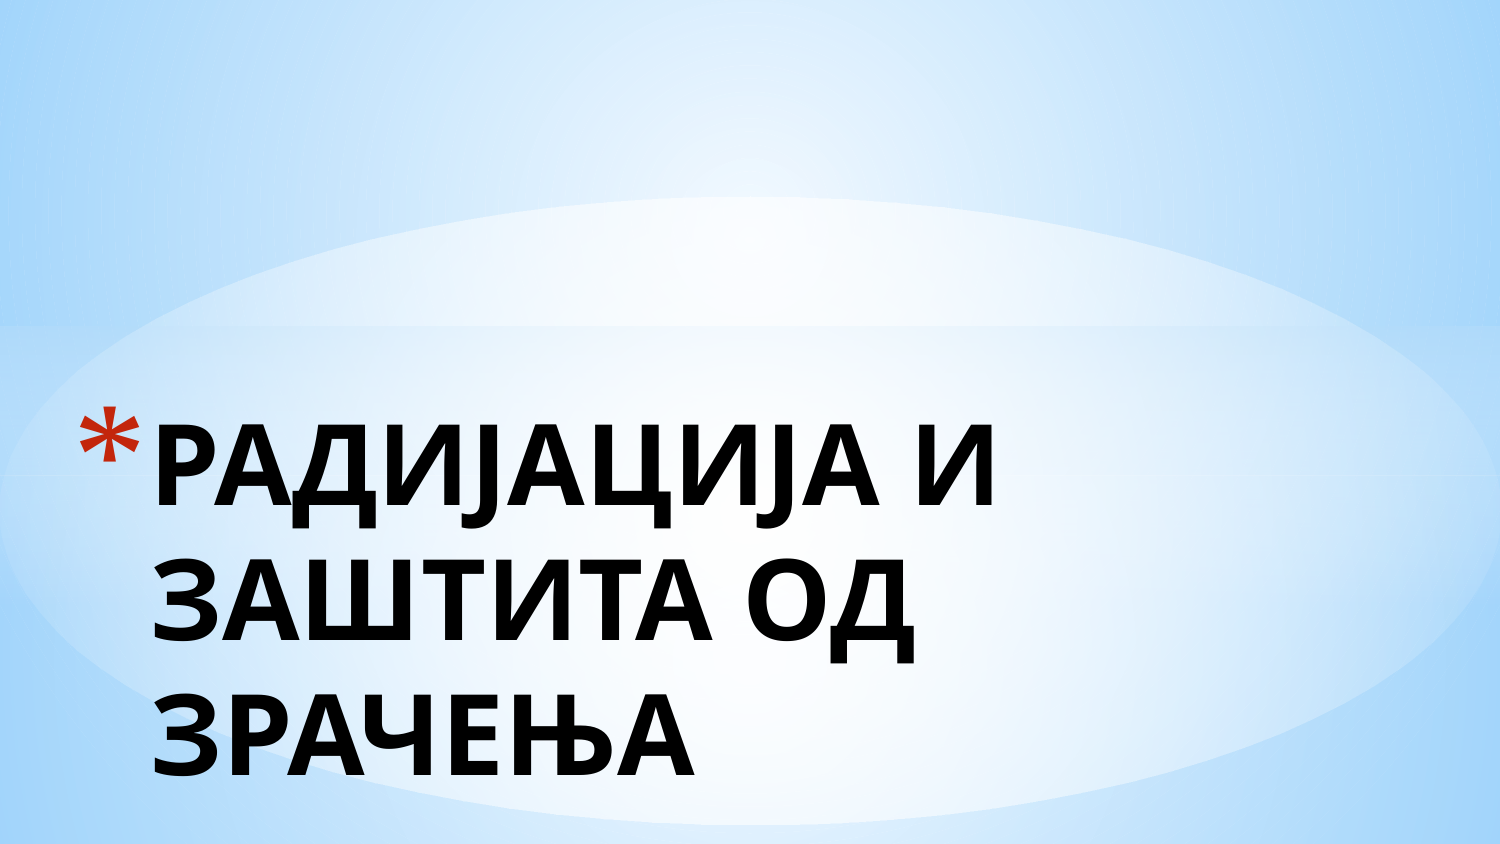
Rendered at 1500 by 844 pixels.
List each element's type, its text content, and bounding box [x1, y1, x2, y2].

title РАДИЈАЦИЈА И ЗАШТИТА ОД ЗРАЧЕЊА [29, 385, 1483, 724]
